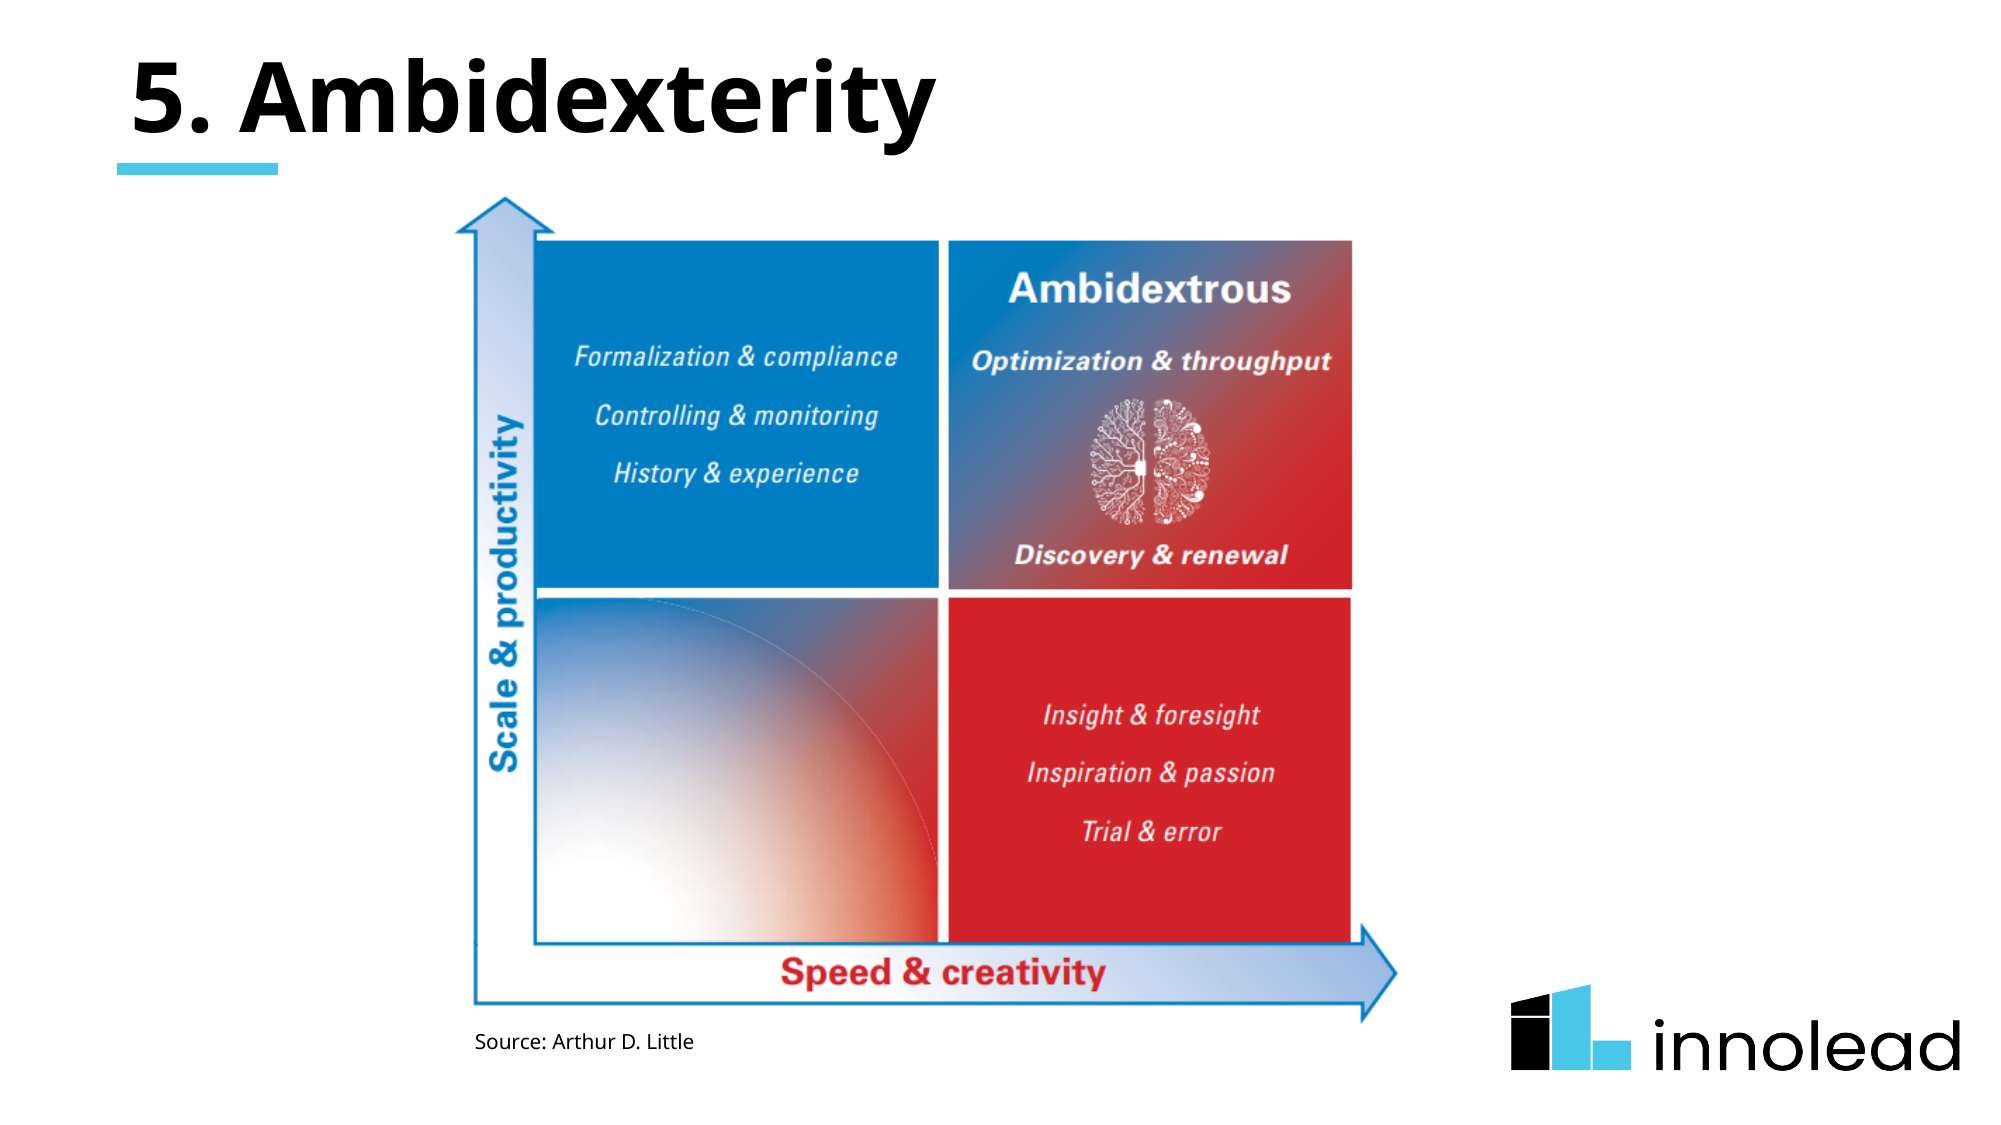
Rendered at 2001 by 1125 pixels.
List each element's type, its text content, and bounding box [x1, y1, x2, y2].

title 5. Ambidexterity [115, 28, 1784, 287]
picture [1511, 984, 1965, 1109]
text_box Source: Arthur D. Little [459, 1031, 1201, 1061]
picture [426, 186, 1431, 1031]
